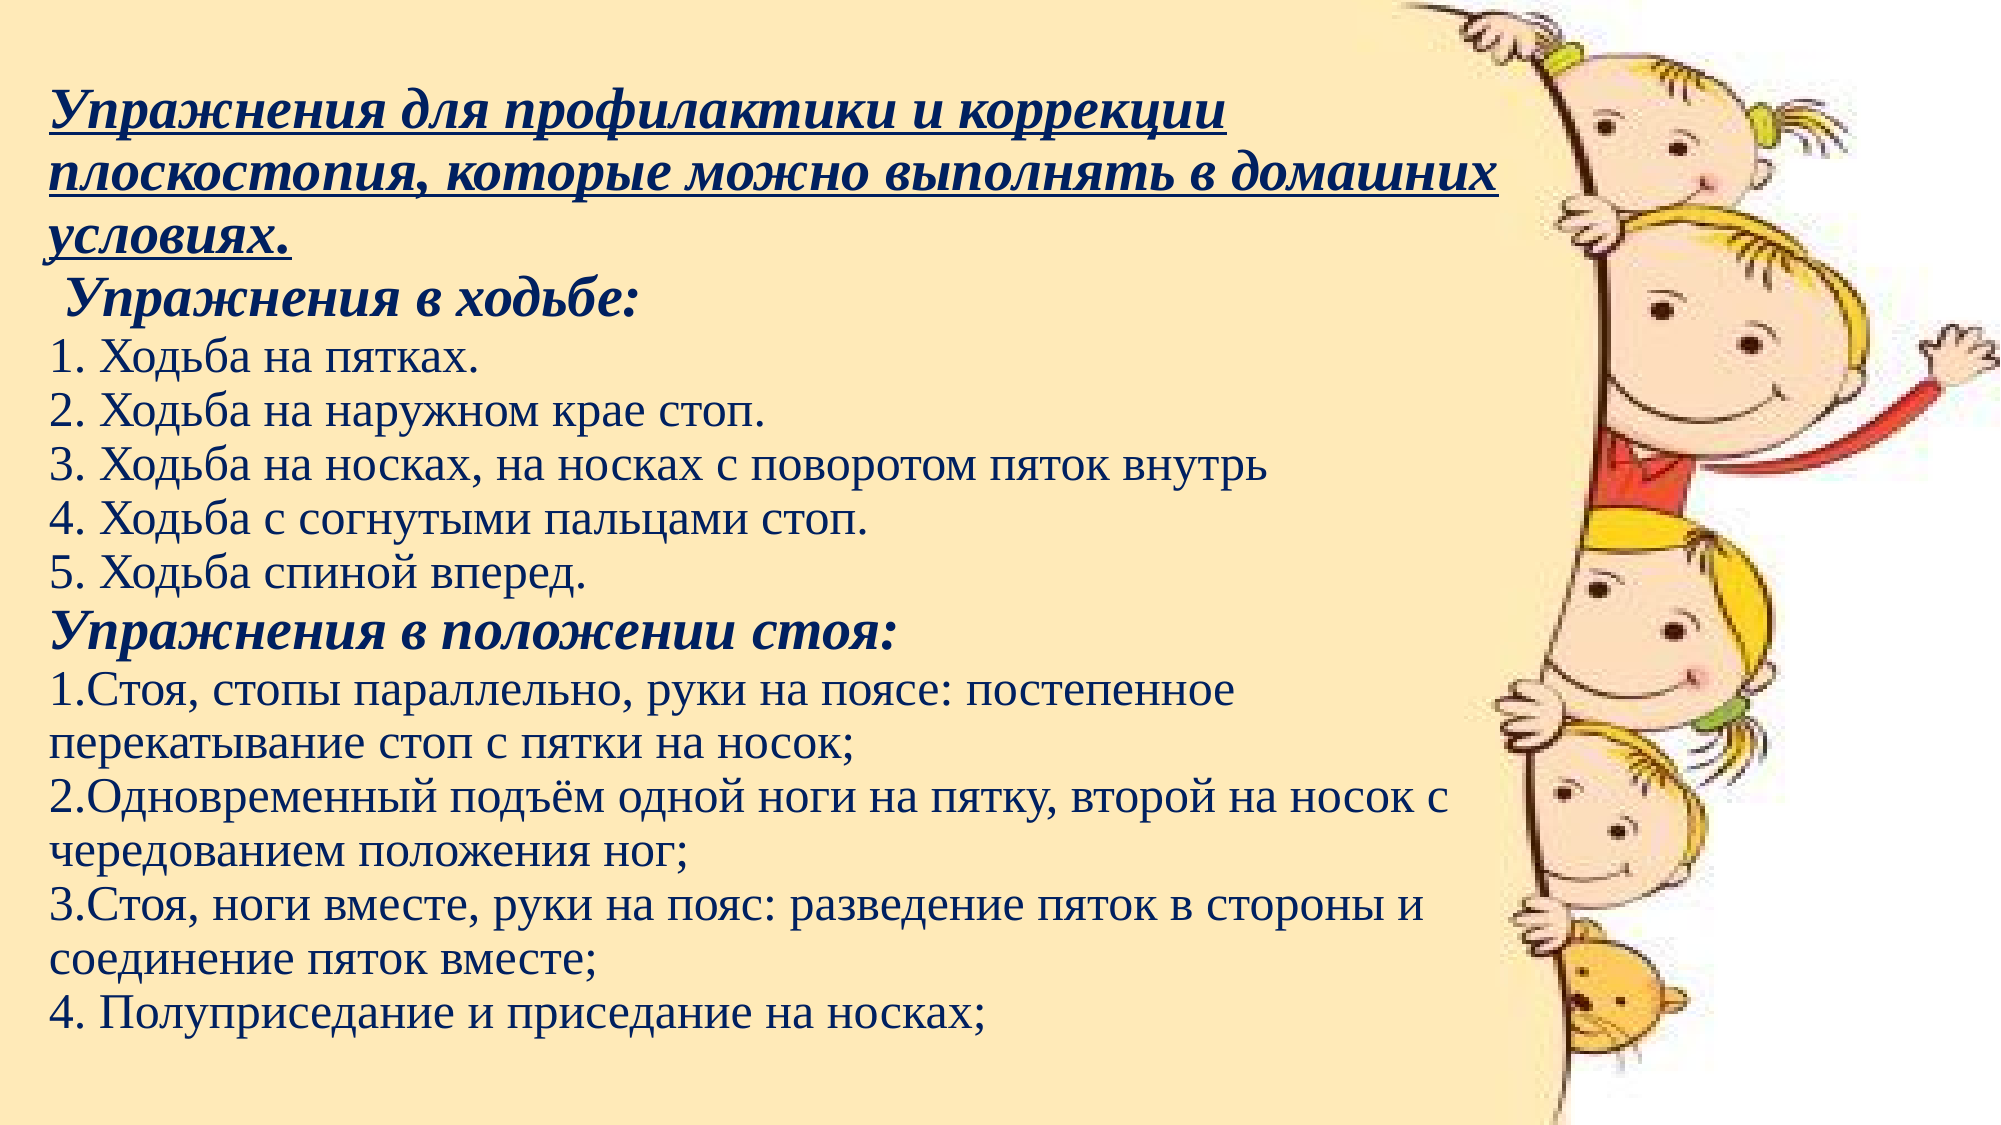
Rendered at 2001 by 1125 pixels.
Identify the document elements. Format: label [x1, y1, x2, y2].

list [0, 0, 2000, 1125]
